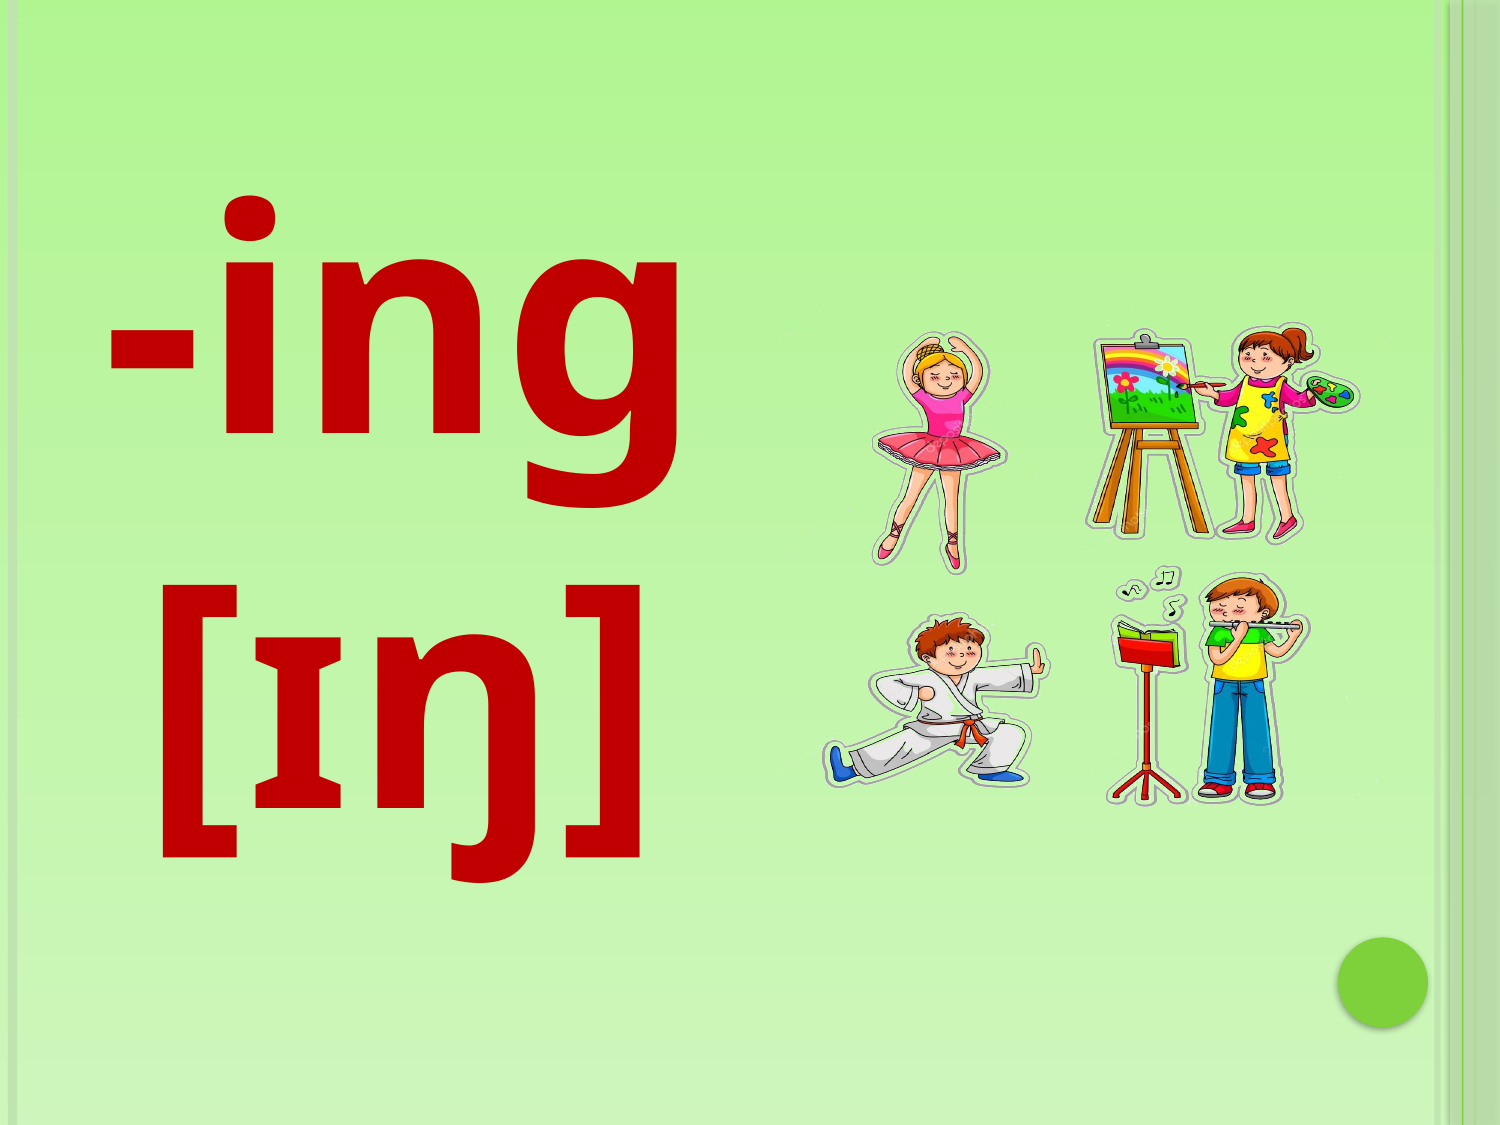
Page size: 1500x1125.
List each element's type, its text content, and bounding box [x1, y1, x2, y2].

text_box -ing [ɪŋ] [29, 113, 774, 879]
picture [776, 302, 1391, 819]
